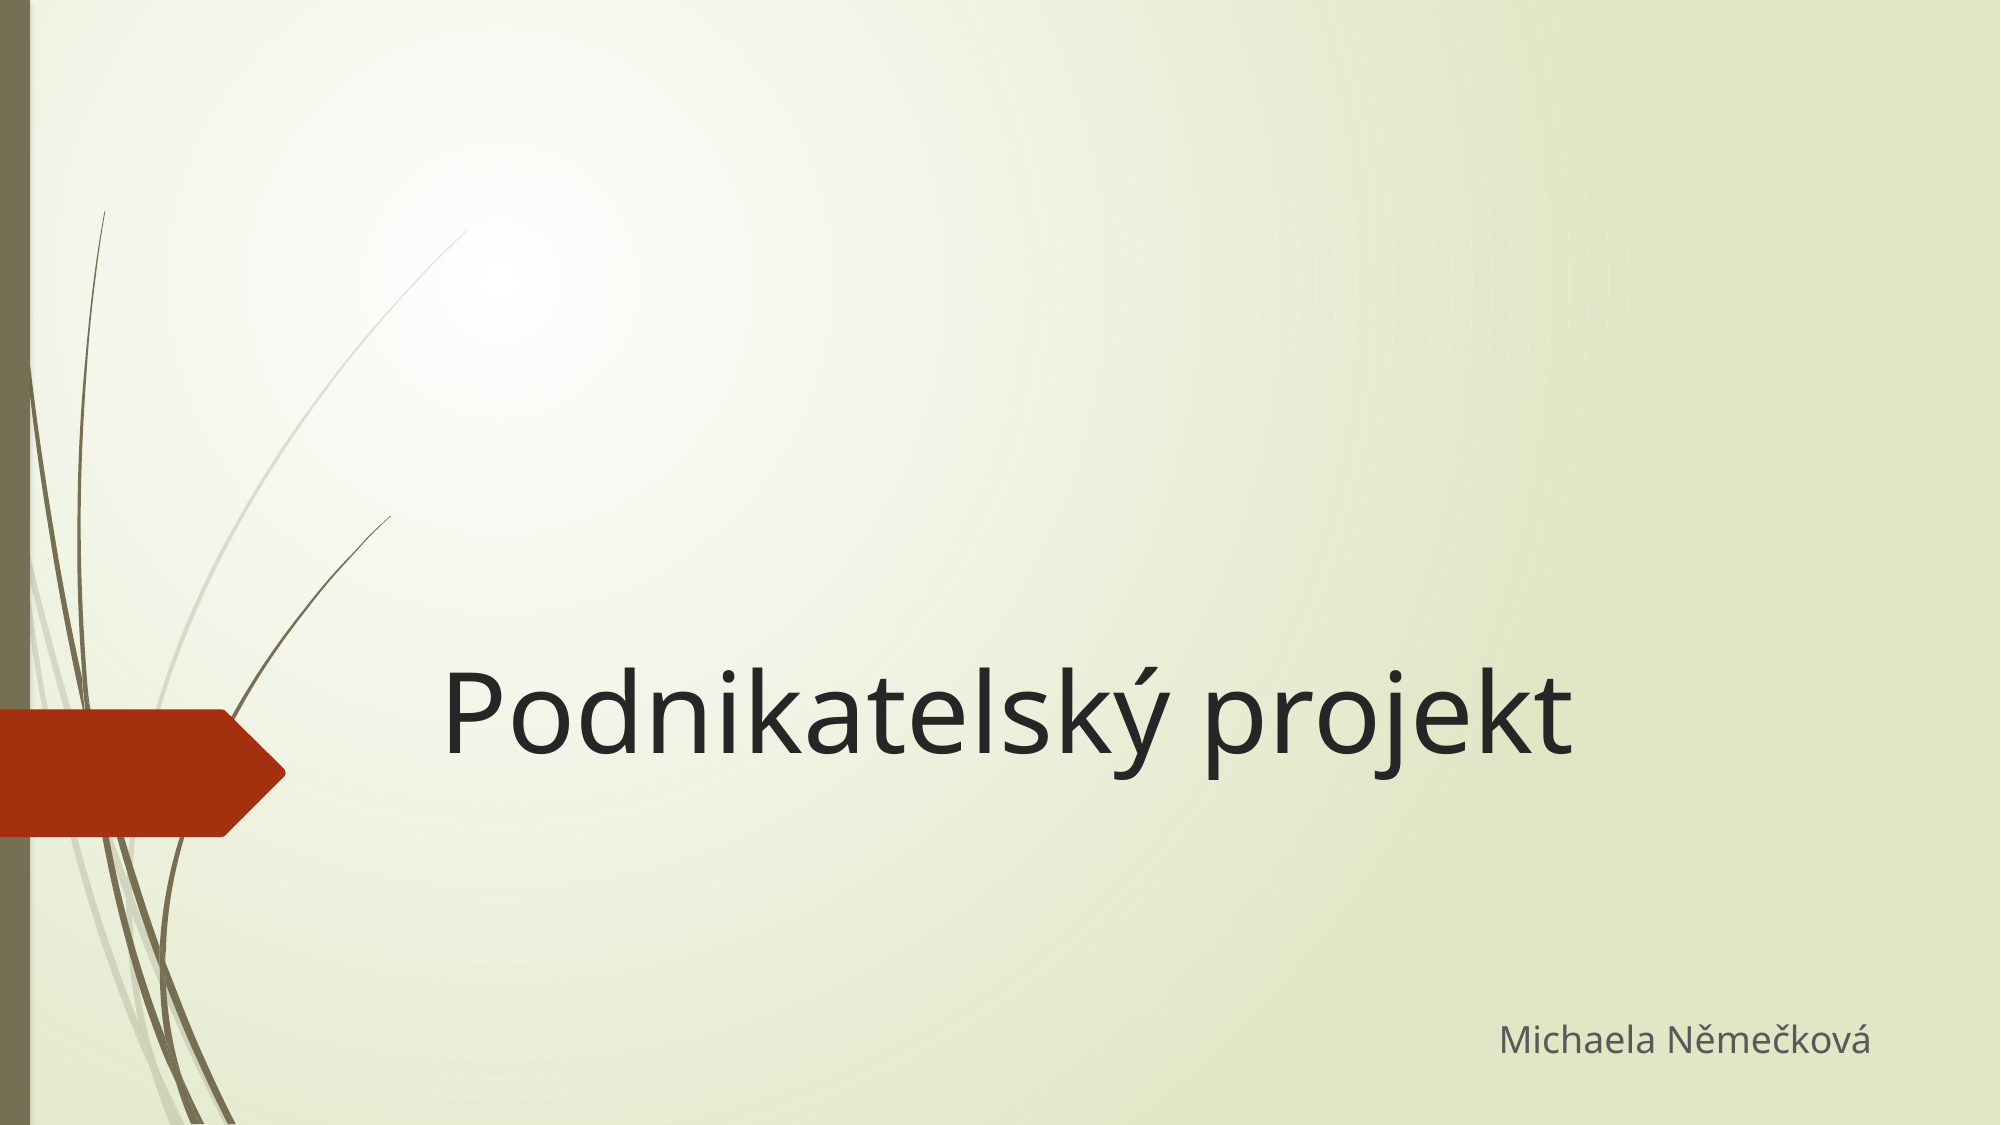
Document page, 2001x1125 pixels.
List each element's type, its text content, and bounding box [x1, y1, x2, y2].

title Podnikatelský projekt [424, 412, 1888, 784]
subtitle Michaela Němečková [424, 1008, 1888, 1125]
